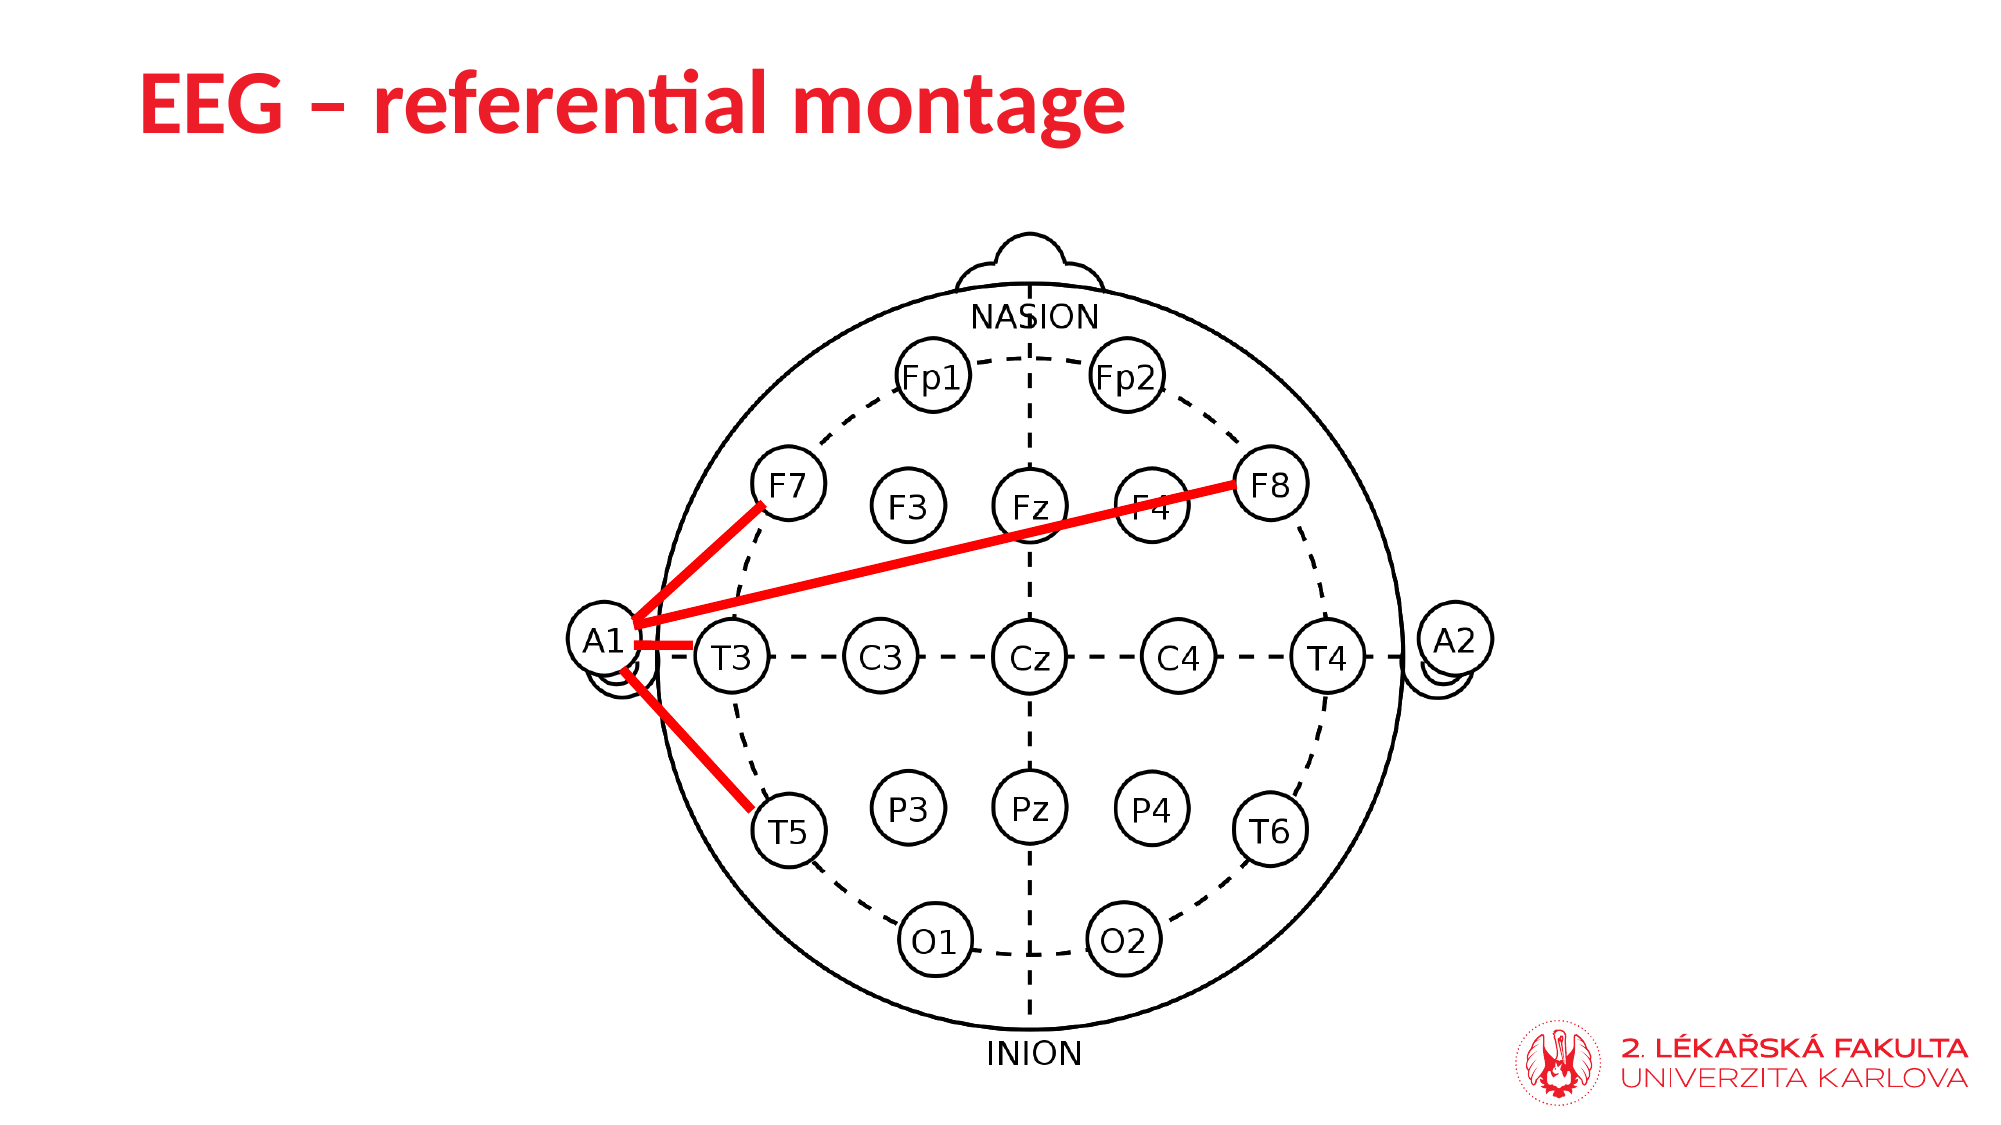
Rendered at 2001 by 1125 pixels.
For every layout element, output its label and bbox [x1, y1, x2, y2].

picture [560, 231, 1499, 1071]
text_box [123, 34, 1520, 160]
